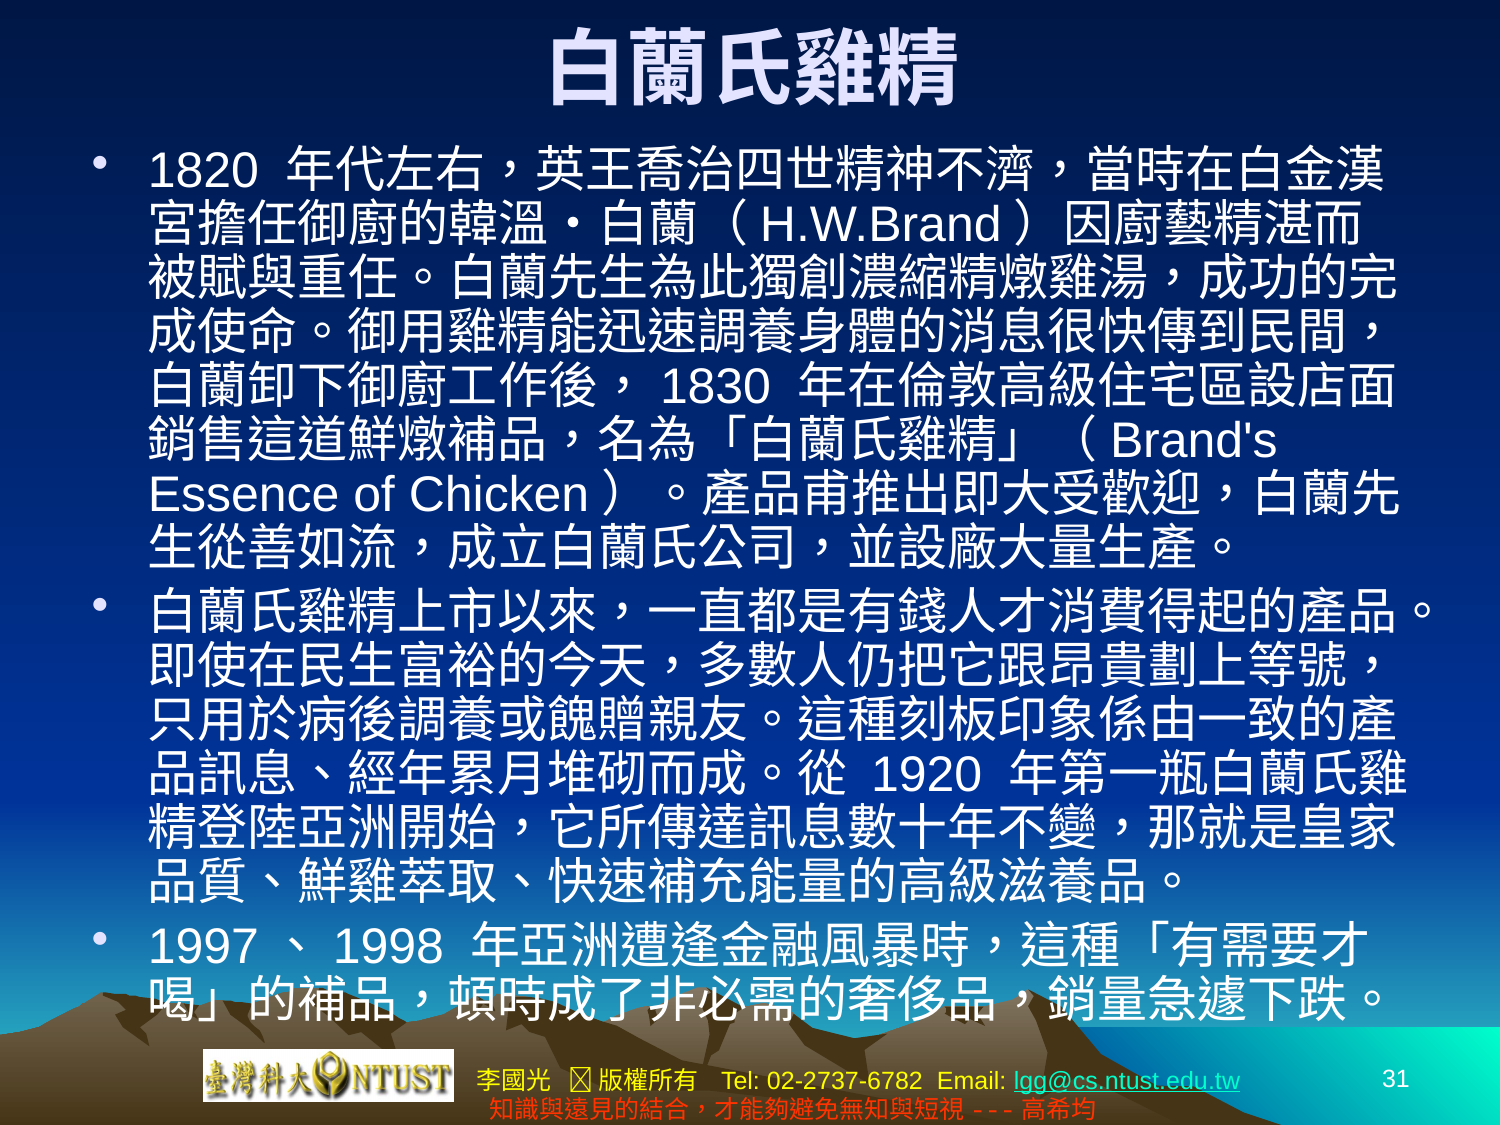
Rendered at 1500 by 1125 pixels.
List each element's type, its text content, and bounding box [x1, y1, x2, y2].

list 1820 年代左右，英王喬治四世精神不濟，當時在白金漢宮擔任御廚的韓溫‧白蘭（H.W.Brand）因廚藝精湛而被賦與重任。白蘭先生為此獨創濃縮精燉雞湯，成功的完成使命。御用雞精能迅速調養身體的消息很快傳到民間，白蘭卸下御廚工作後，1830 年在倫敦高級住宅區設店面銷售這道鮮燉補品，名為「白蘭氏雞精」（Brand's Essence of Chicken）。產品甫推出即大受歡迎，白蘭先生從善如流，成立白蘭氏公司，並設廠大量生產。 白蘭氏雞精上市以來，一直都是有錢人才消費得起的產品。即使在民生富裕的今天，多數人仍把它跟昂貴劃上等號，只用於病後調養或餽贈親友。這種刻板印象係由一致的產品訊息、經年累月堆砌而成。從 1920 年第一瓶白蘭氏雞精登陸亞洲開始，它所傳達訊息數十年不變，那就是皇家品質、鮮雞萃取、快速補充能量的高級滋養品。 1997、1998 年亞洲遭逢金融風暴時，這種「有需要才喝」的補品，頓時成了非必需的奢侈品，銷量急遽下跌。 [76, 136, 1427, 875]
title 白蘭氏雞精 [76, 0, 1427, 136]
picture [203, 1049, 454, 1102]
slide_number 31 [1074, 1024, 1426, 1101]
